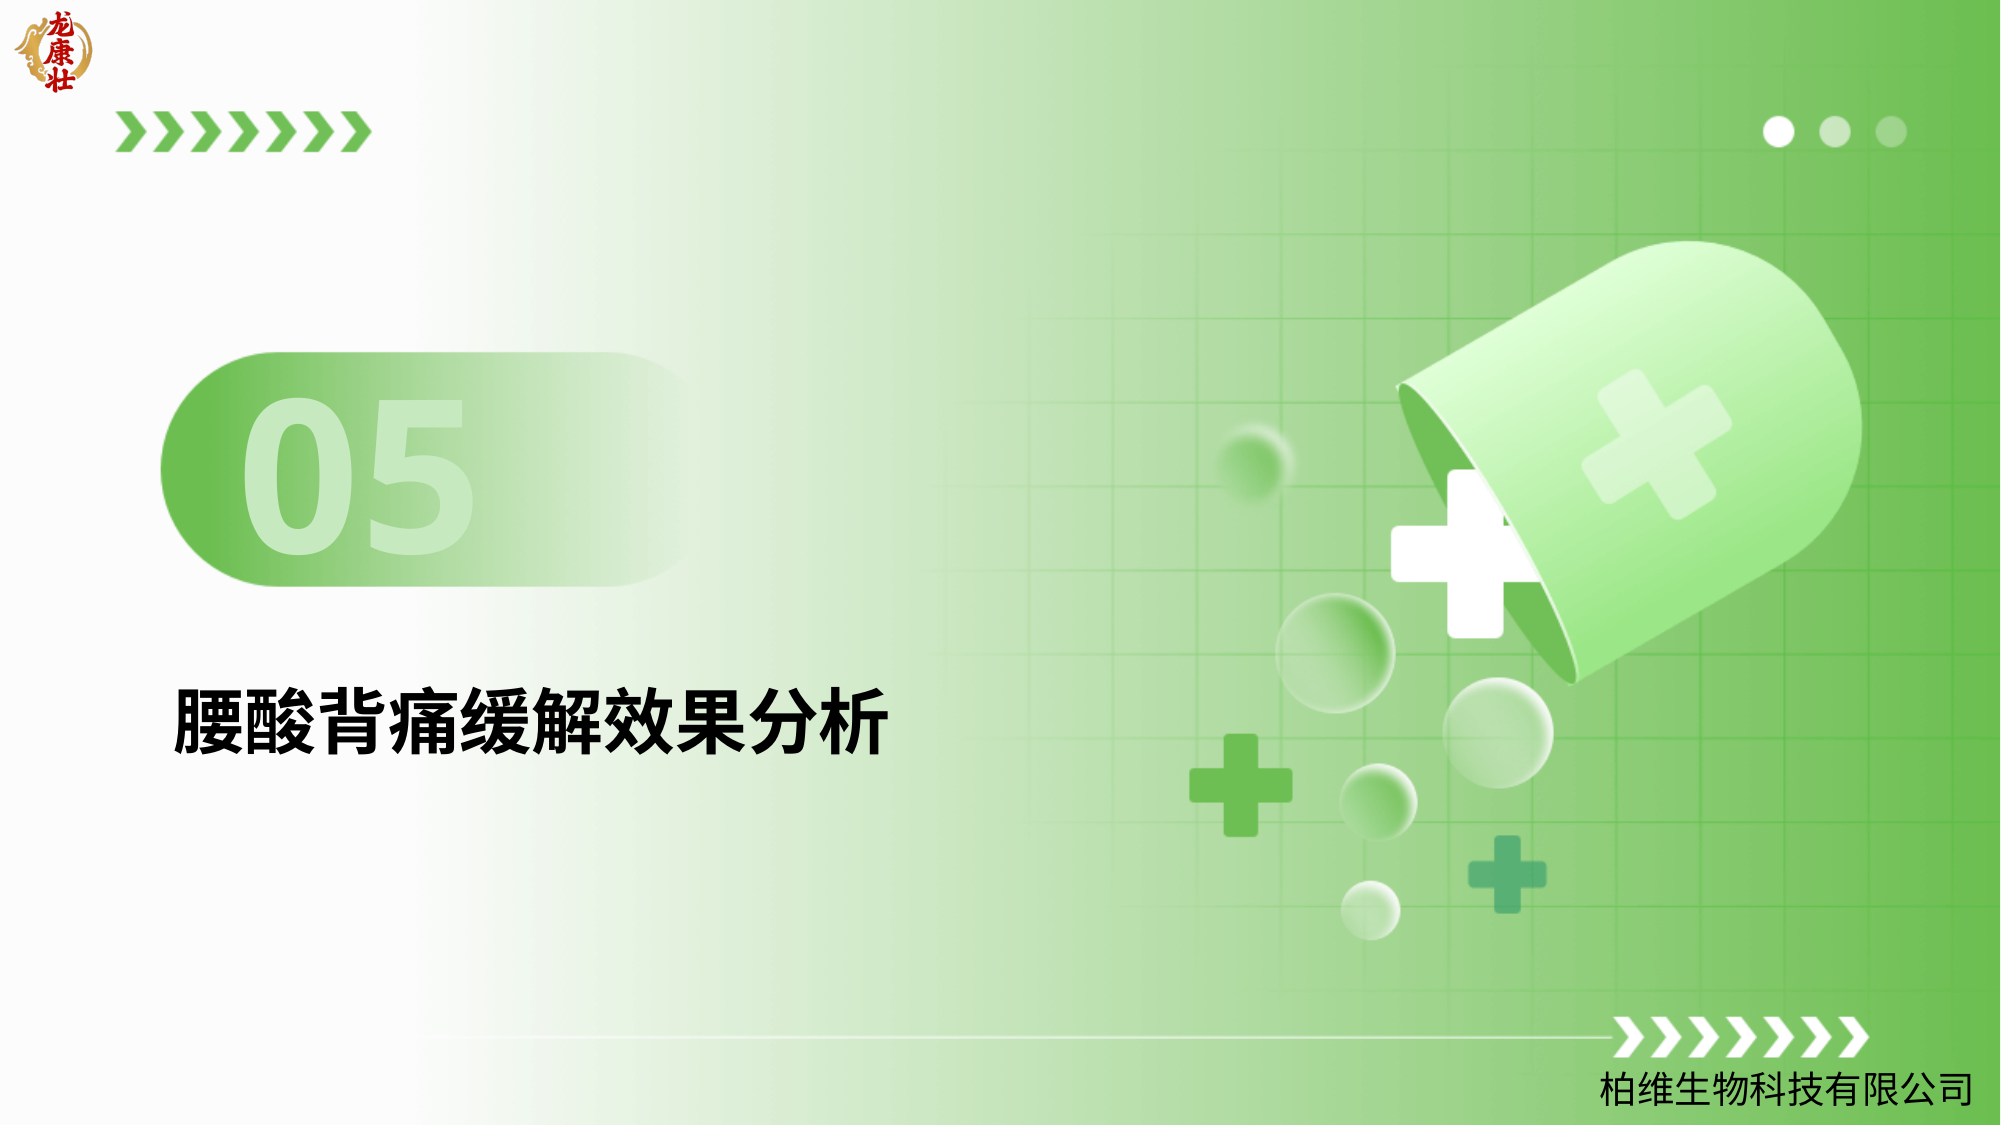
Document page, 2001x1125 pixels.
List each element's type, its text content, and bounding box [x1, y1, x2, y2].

text_box 柏维生物科技有限公司 [1585, 1058, 2000, 1119]
text_box 腰酸背痛缓解效果分析 [154, 649, 989, 772]
picture [0, 0, 2001, 1125]
text_box 05 [219, 330, 1521, 606]
